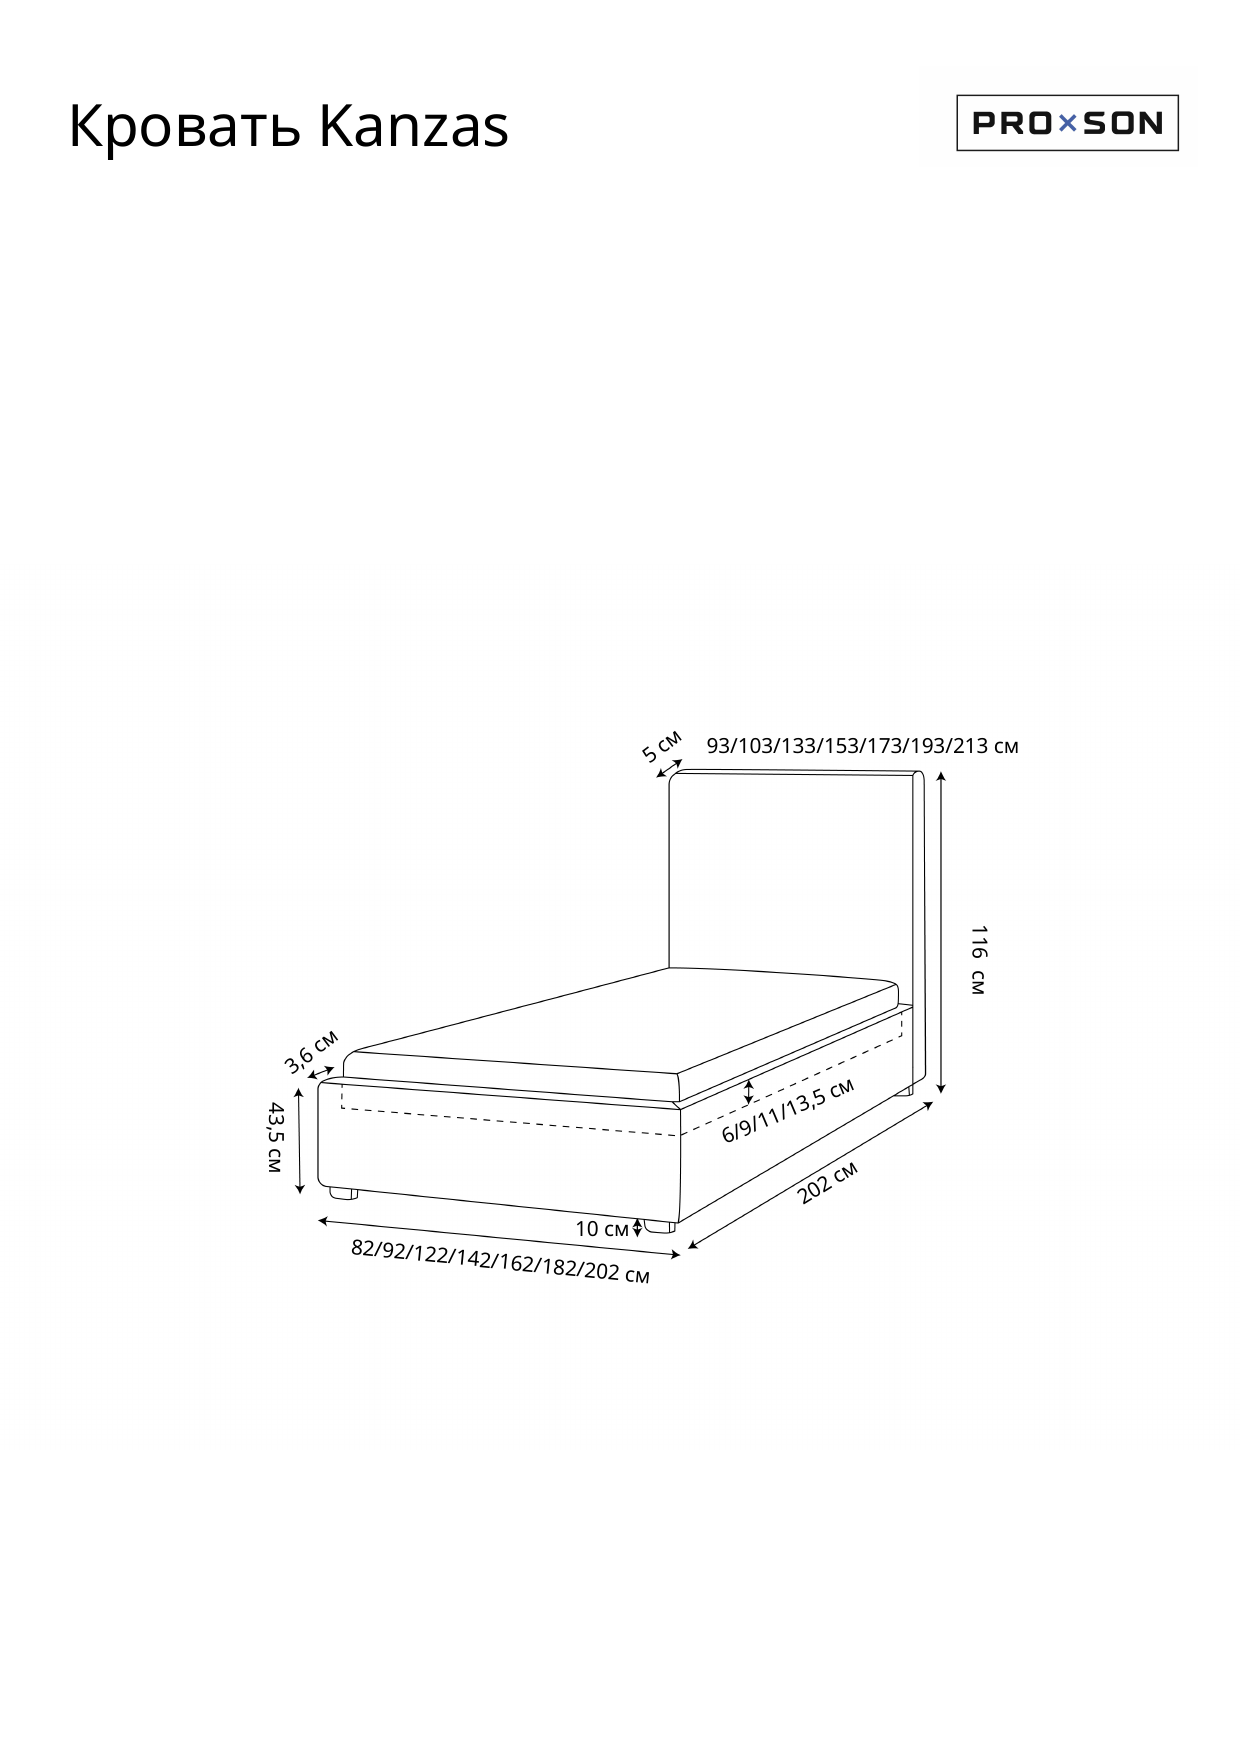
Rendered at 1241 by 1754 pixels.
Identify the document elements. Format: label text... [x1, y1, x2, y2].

picture [918, 66, 1198, 167]
picture [0, 564, 1241, 1450]
text_box Кровать Kanzas [52, 80, 883, 236]
